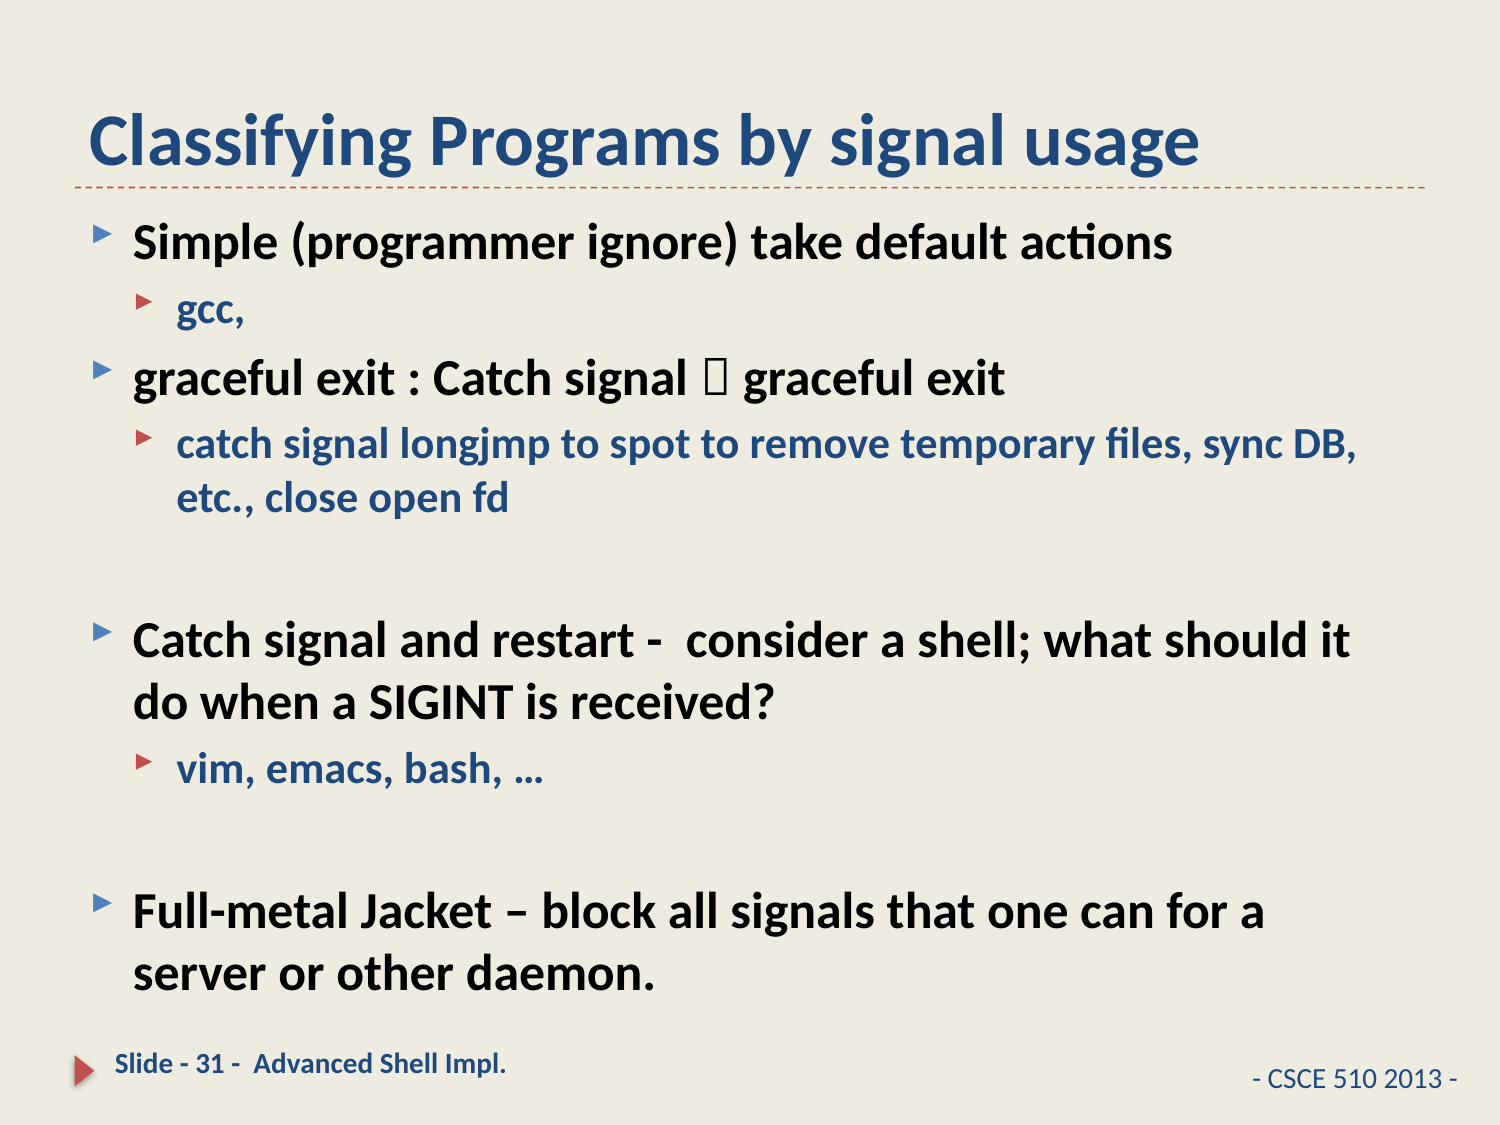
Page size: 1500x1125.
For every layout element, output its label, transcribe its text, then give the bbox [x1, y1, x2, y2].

title Classifying Programs by signal usage [75, 24, 1425, 188]
slide_number Slide - 31 - Advanced Shell Impl. [99, 1037, 538, 1098]
list Simple (programmer ignore) take default actions gcc, graceful exit : Catch signal  graceful exit catch signal longjmp to spot to remove temporary files, sync DB, etc., close open fd Catch signal and restart - consider a shell; what should it do when a SIGINT is received? vim, emacs, bash, … Full-metal Jacket – block all signals that one can for a server or other daemon. [75, 200, 1425, 1010]
slide_number - CSCE 510 2013 - [1237, 1052, 1488, 1113]
